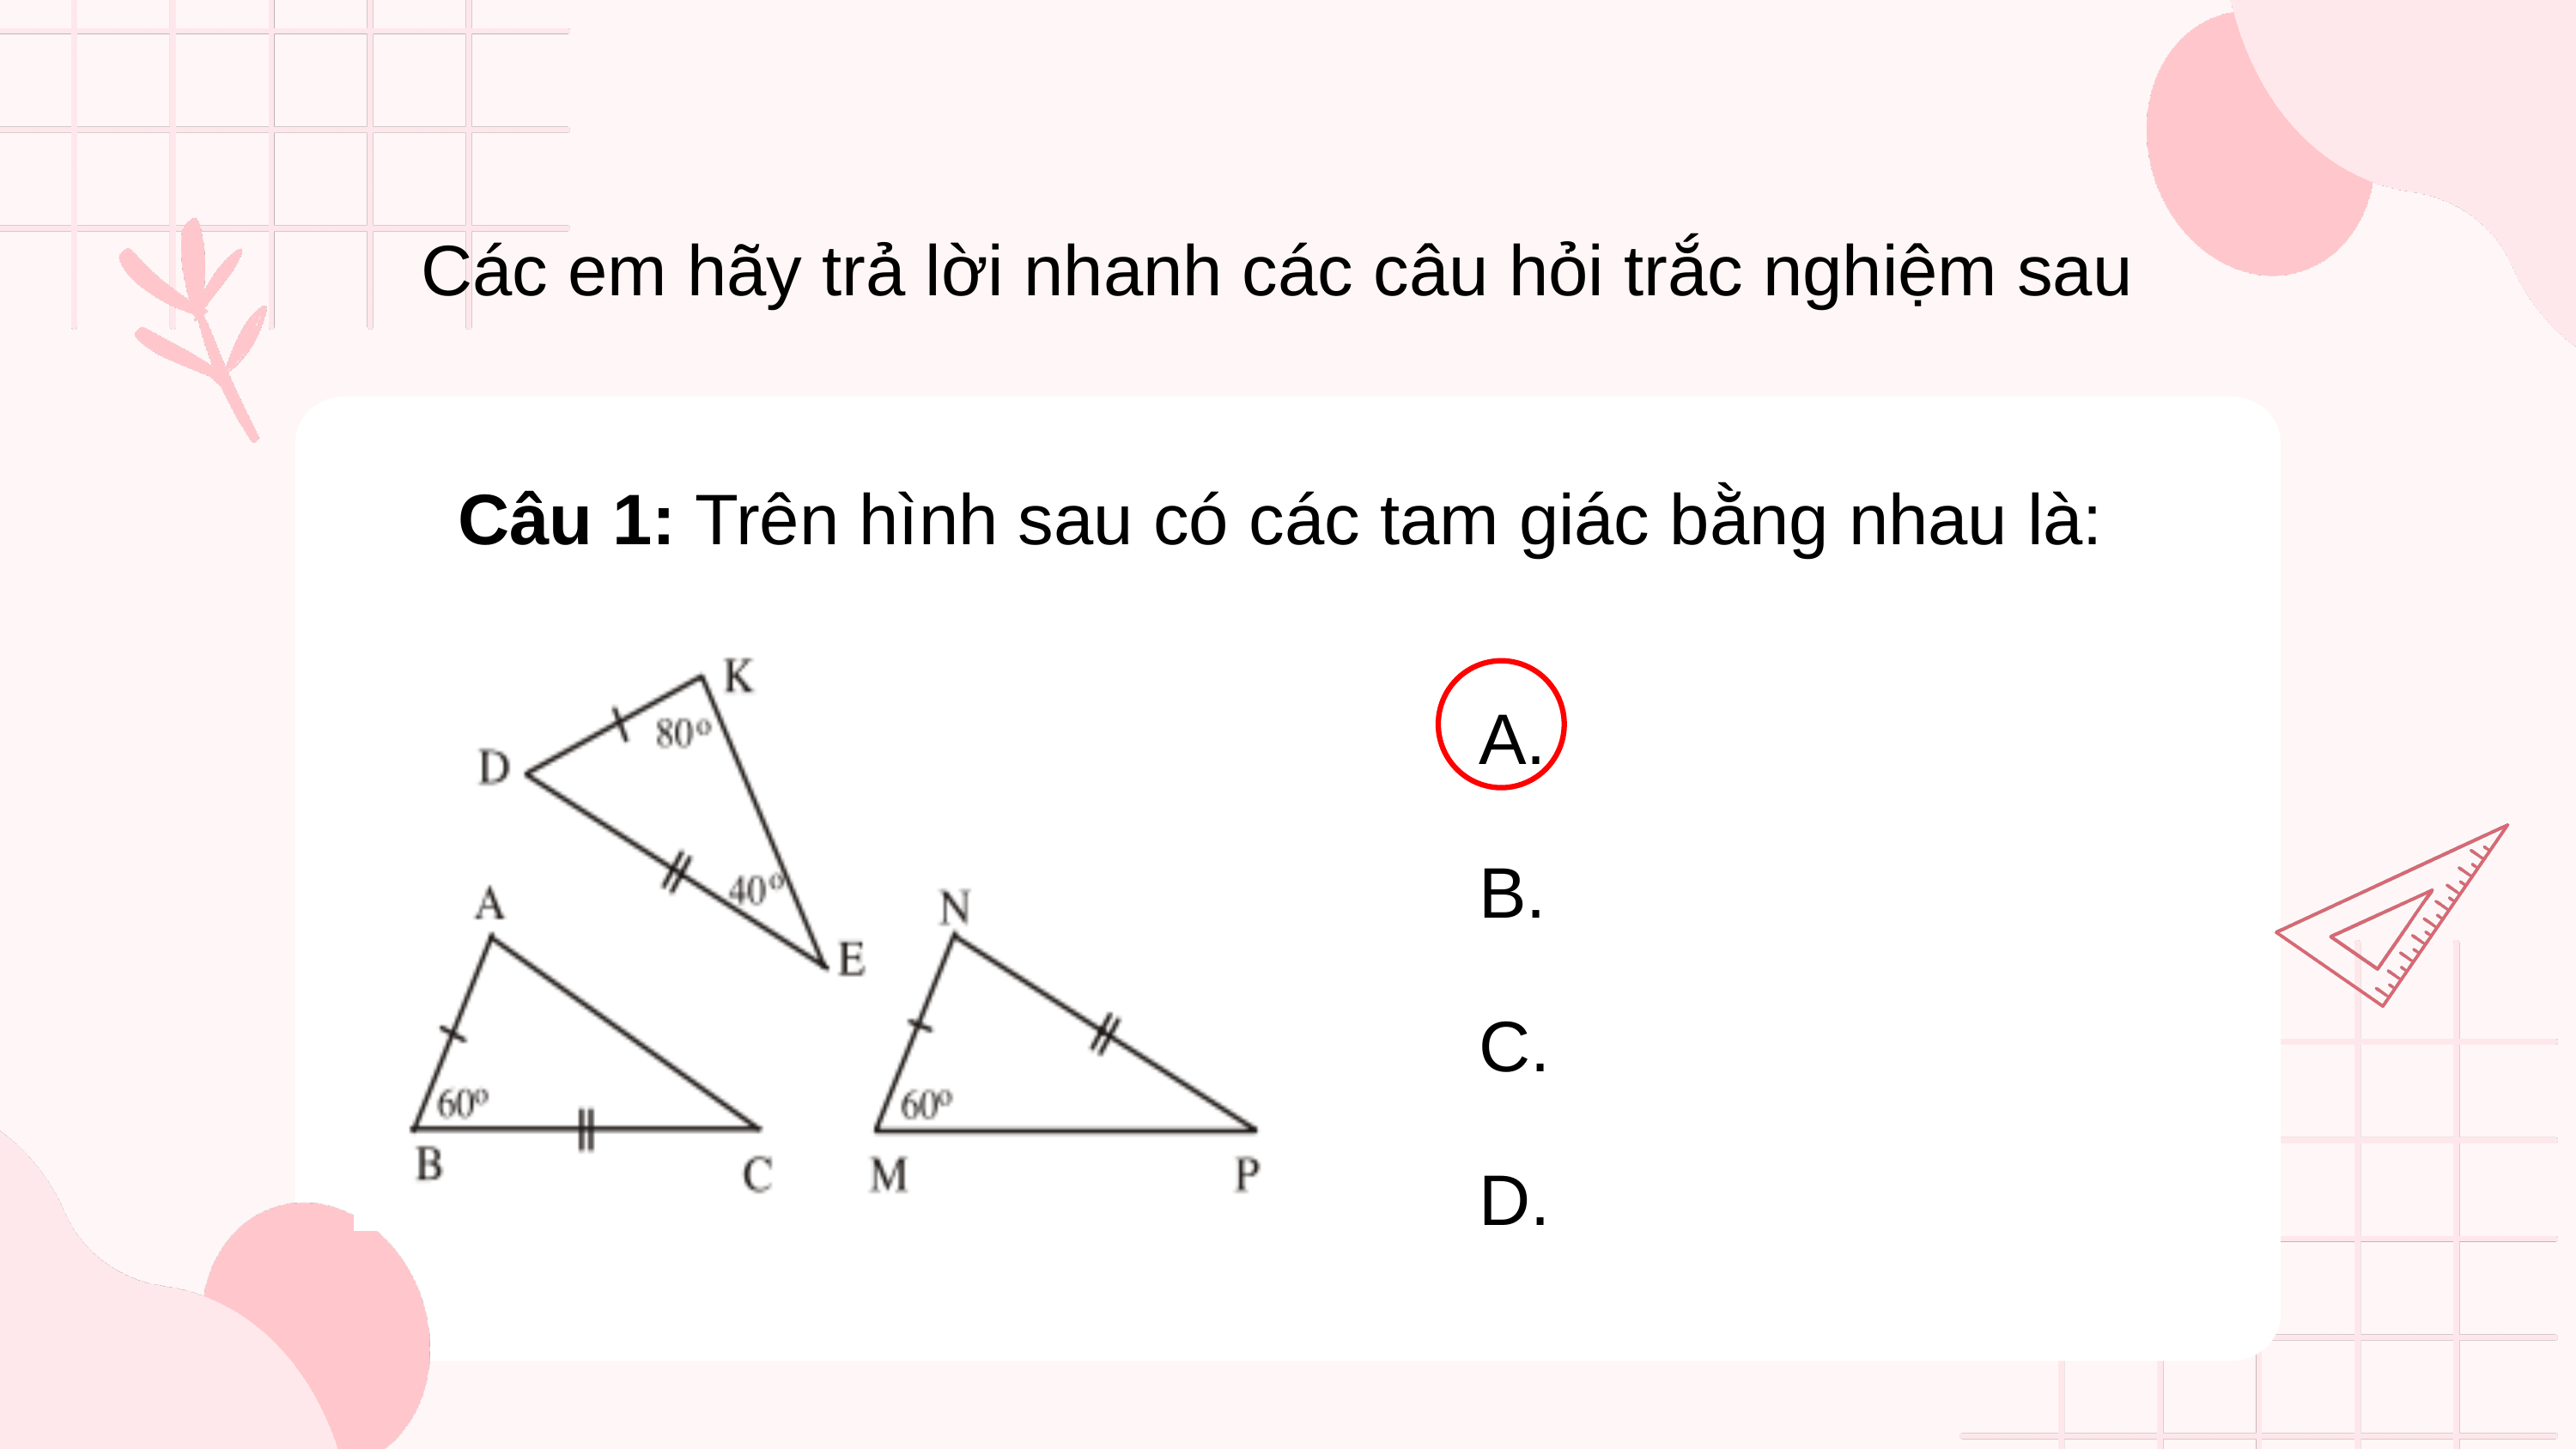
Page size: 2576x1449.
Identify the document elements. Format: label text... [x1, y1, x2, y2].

picture [0, 0, 571, 444]
picture [0, 636, 1267, 1449]
text_box [1437, 660, 1564, 788]
text_box Các em hãy trả lời nhanh các câu hỏi trắc nghiệm sau [574, 174, 2127, 317]
picture [2131, 0, 2576, 404]
picture [1959, 749, 2558, 1449]
text_box Câu 1: Trên hình sau có các tam giác bằng nhau là: [445, 423, 2131, 566]
text_box [295, 396, 2281, 1361]
